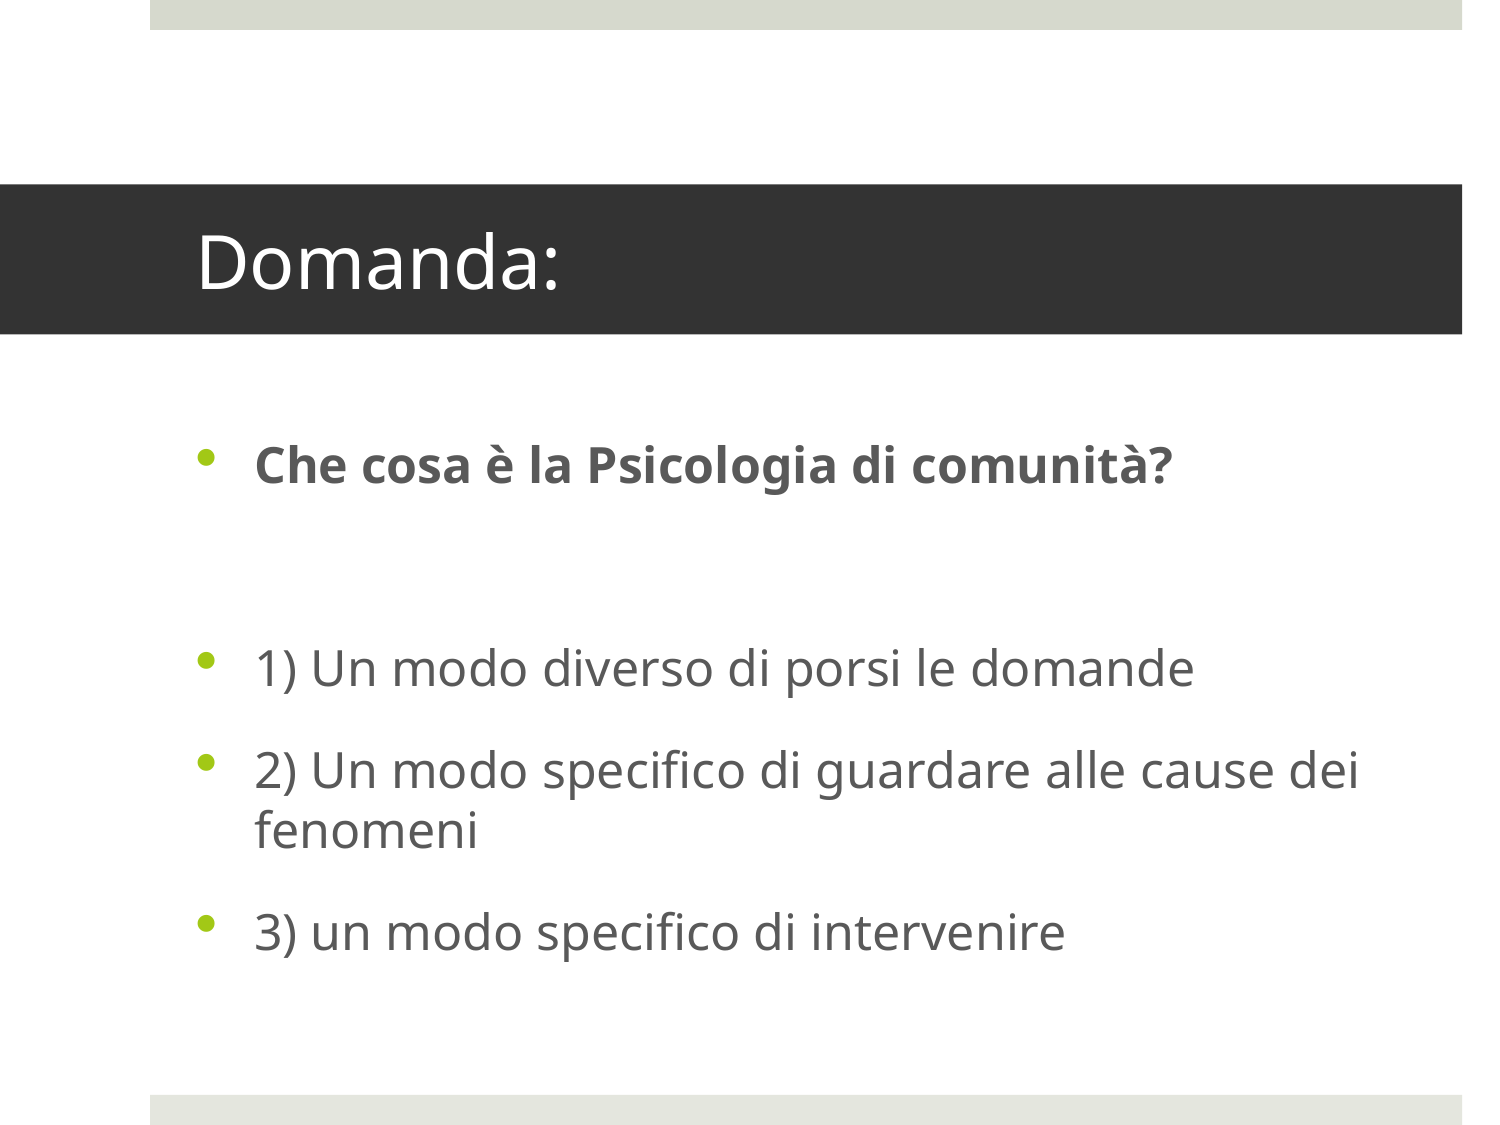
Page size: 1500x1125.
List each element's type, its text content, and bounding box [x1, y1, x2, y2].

title Domanda: [0, 184, 1463, 335]
list Che cosa è la Psicologia di comunità? 1) Un modo diverso di porsi le domande 2) Un modo specifico di guardare alle cause dei fenomeni 3) un modo specifico di intervenire [182, 425, 1432, 1028]
